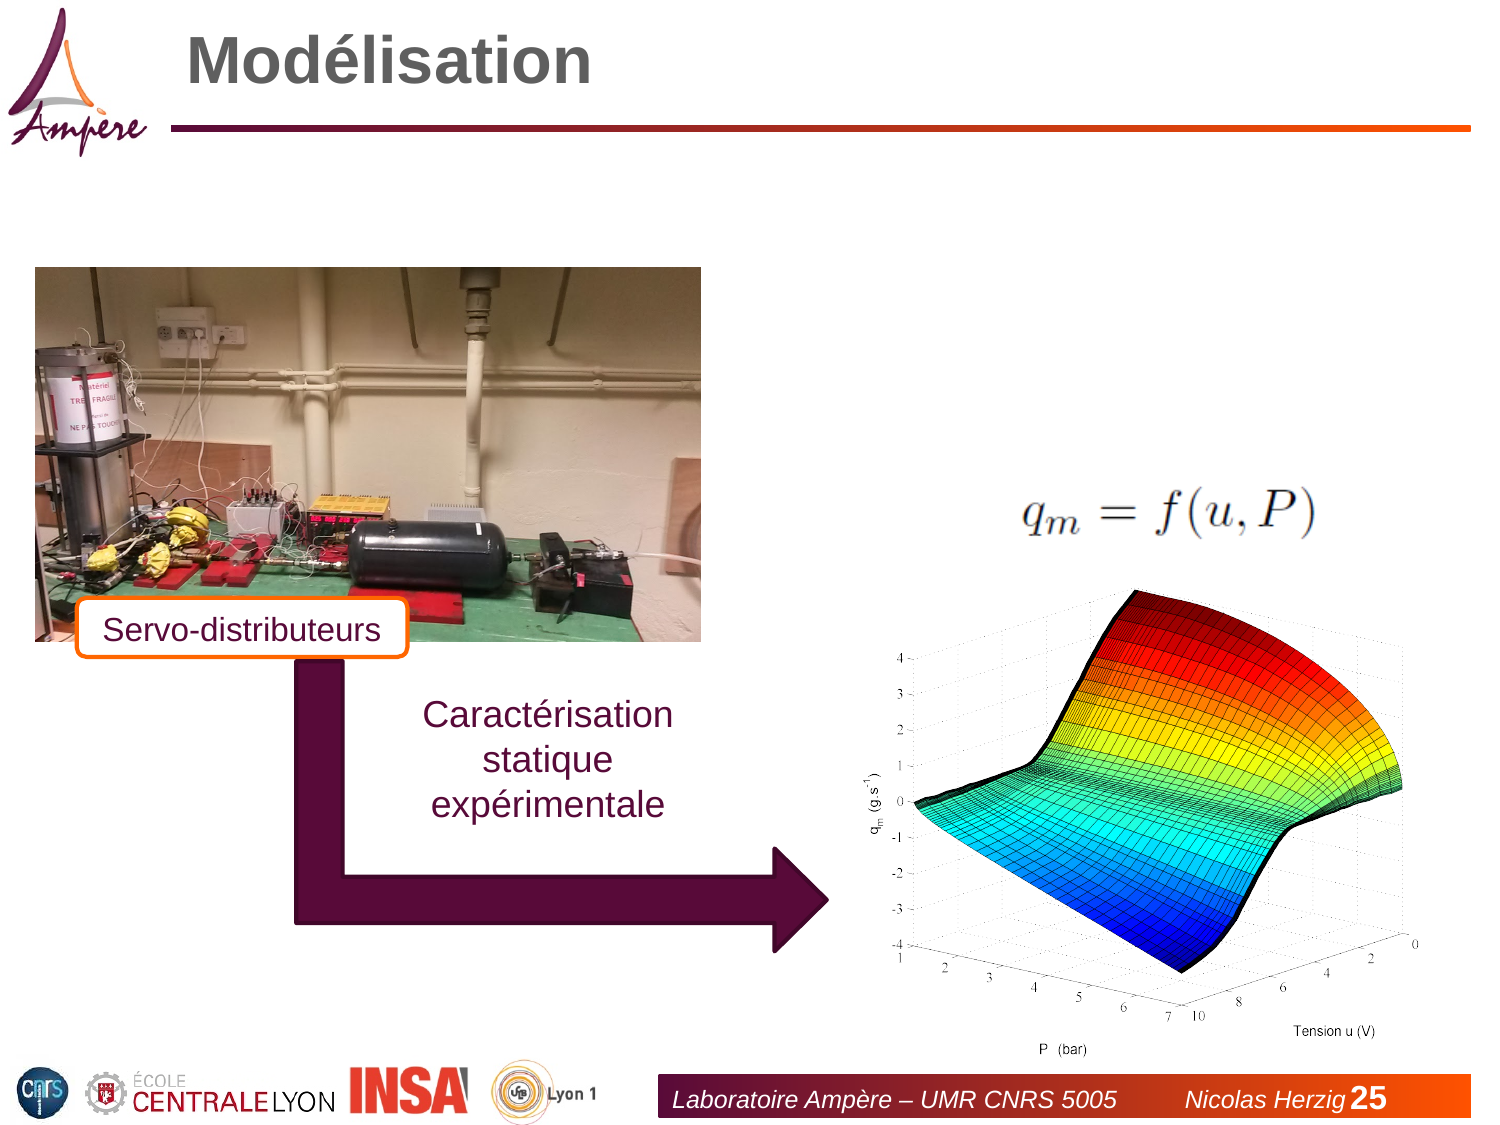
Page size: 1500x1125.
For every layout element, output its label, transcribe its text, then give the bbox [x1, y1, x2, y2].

picture [34, 266, 702, 643]
footer Laboratoire Ampère – UMR CNRS 5005 Nicolas Herzig [656, 1076, 1383, 1114]
text_box [294, 659, 827, 954]
text_box Servo-distributeurs [75, 650, 409, 660]
picture [490, 1057, 596, 1125]
text_box Caractérisation statique expérimentale [357, 682, 739, 833]
picture [0, 0, 149, 161]
title Modélisation [170, 0, 1471, 114]
picture [832, 476, 1462, 1061]
picture [10, 1054, 479, 1125]
